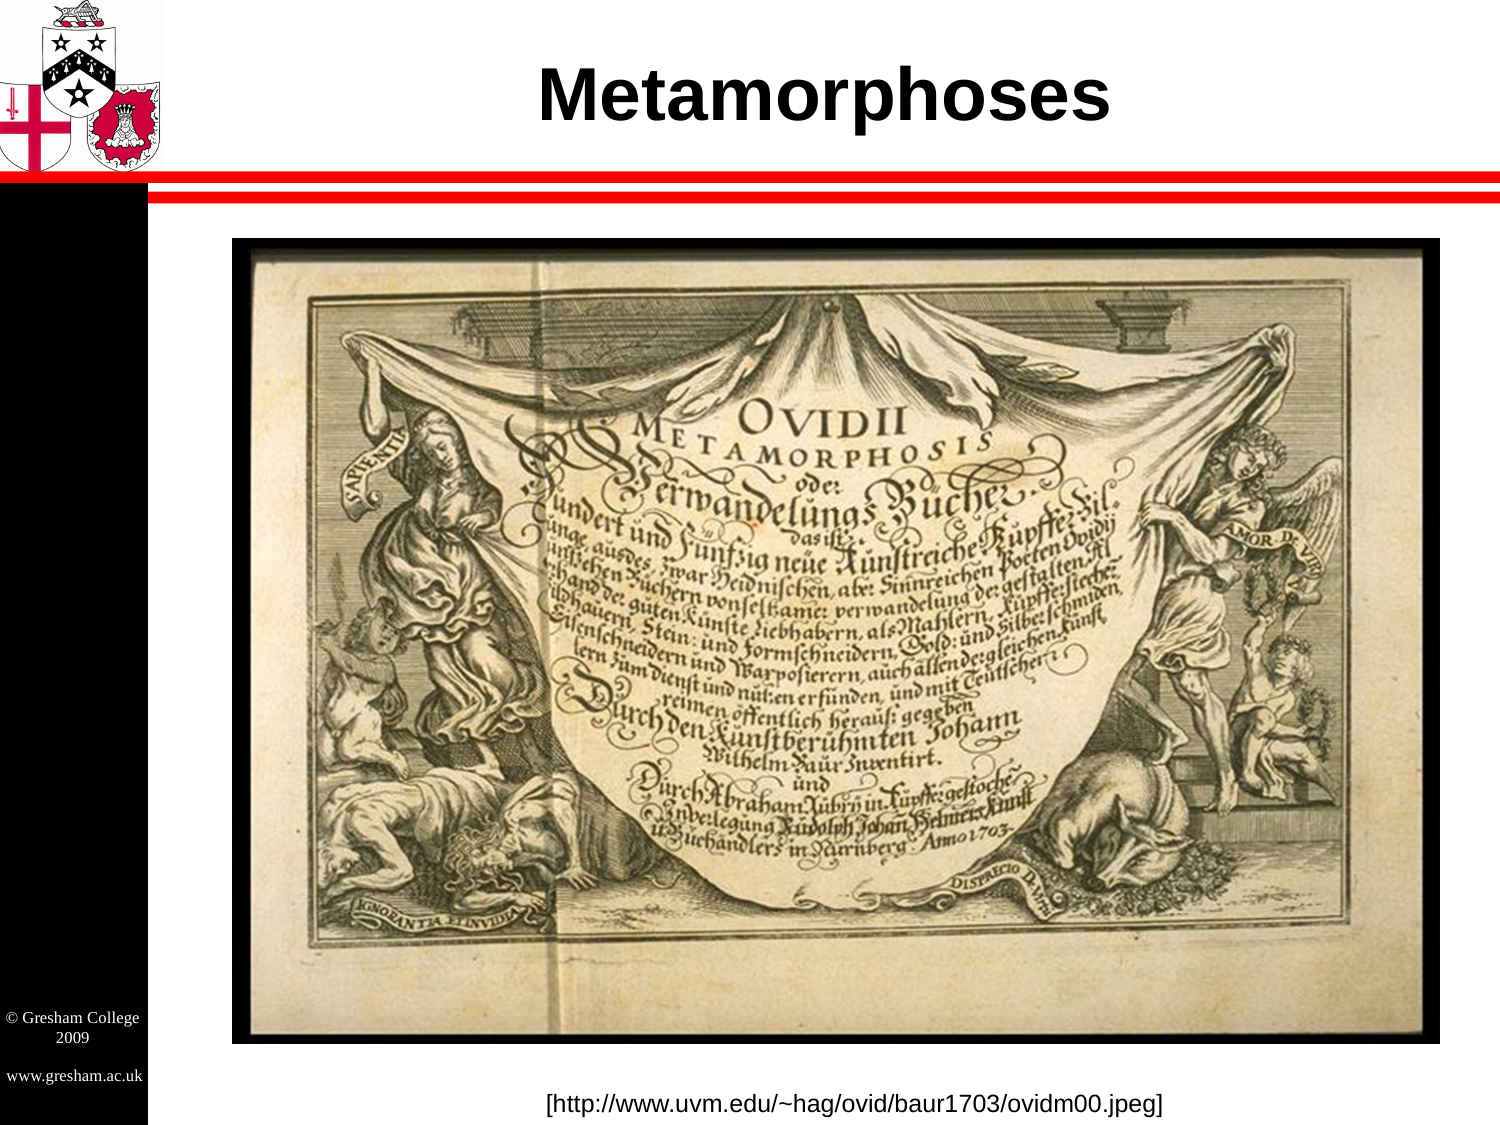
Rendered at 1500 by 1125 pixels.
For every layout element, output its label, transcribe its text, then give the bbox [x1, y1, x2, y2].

picture [229, 235, 1443, 1046]
text_box [http://www.uvm.edu/~hag/ovid/baur1703/ovidm00.jpeg] [480, 1079, 1231, 1125]
picture [0, 0, 163, 171]
title Metamorphoses [162, 24, 1488, 156]
